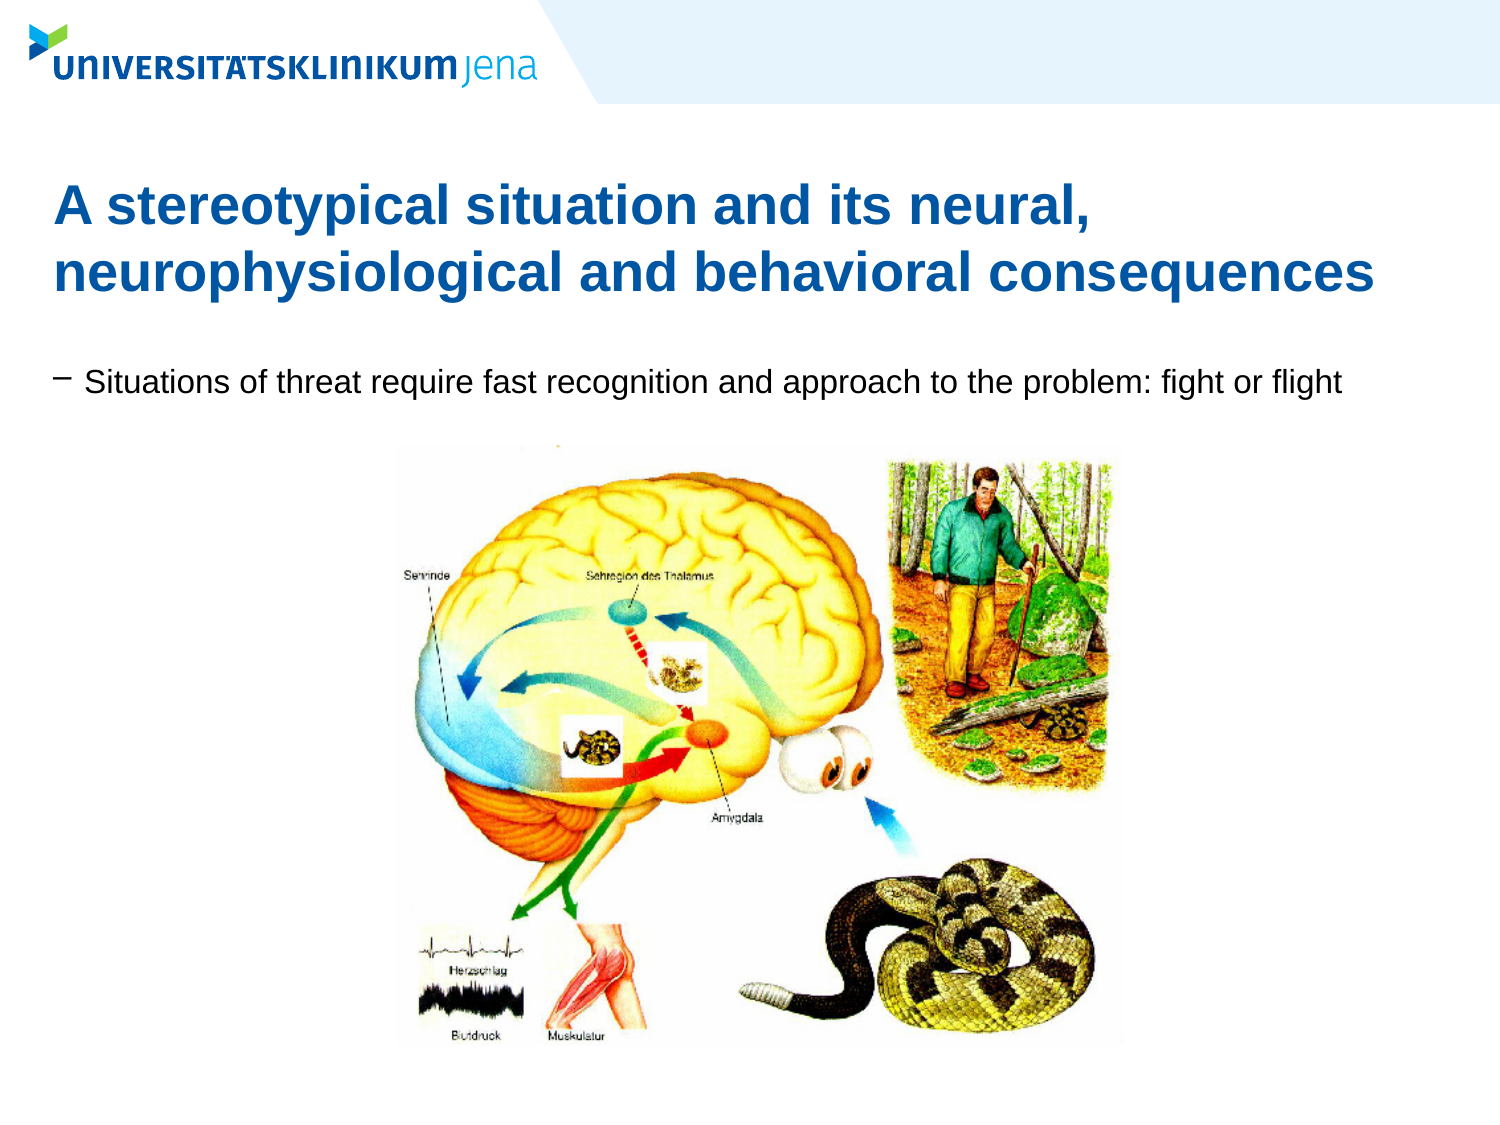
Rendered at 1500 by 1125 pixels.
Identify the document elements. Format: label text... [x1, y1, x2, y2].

list Situations of threat require fast recognition and approach to the problem: fight or flight [38, 340, 1459, 1035]
title A stereotypical situation and its neural, neurophysiological and behavioral consequences [38, 160, 1459, 310]
picture [394, 444, 1125, 1048]
